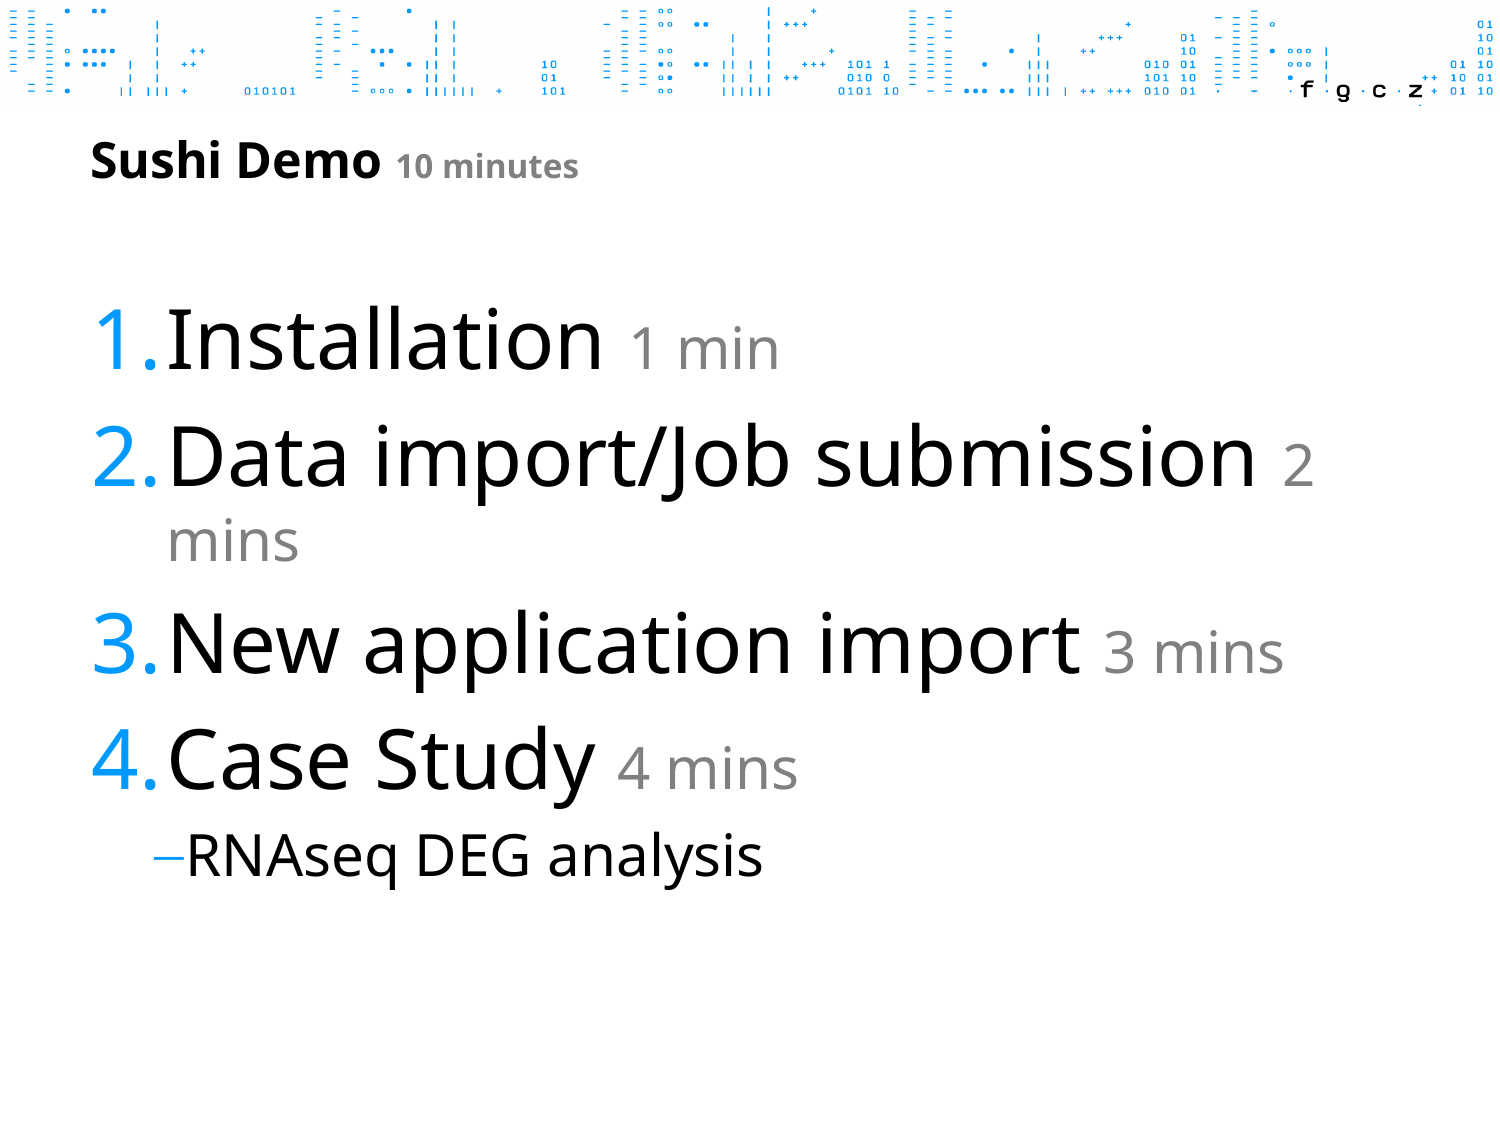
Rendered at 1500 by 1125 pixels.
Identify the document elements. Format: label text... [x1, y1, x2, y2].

picture [0, 0, 1500, 106]
title Sushi Demo 10 minutes [75, 121, 1425, 197]
list Installation 1 min Data import/Job submission 2 mins New application import 3 mins Case Study 4 mins RNAseq DEG analysis [76, 278, 1471, 1075]
